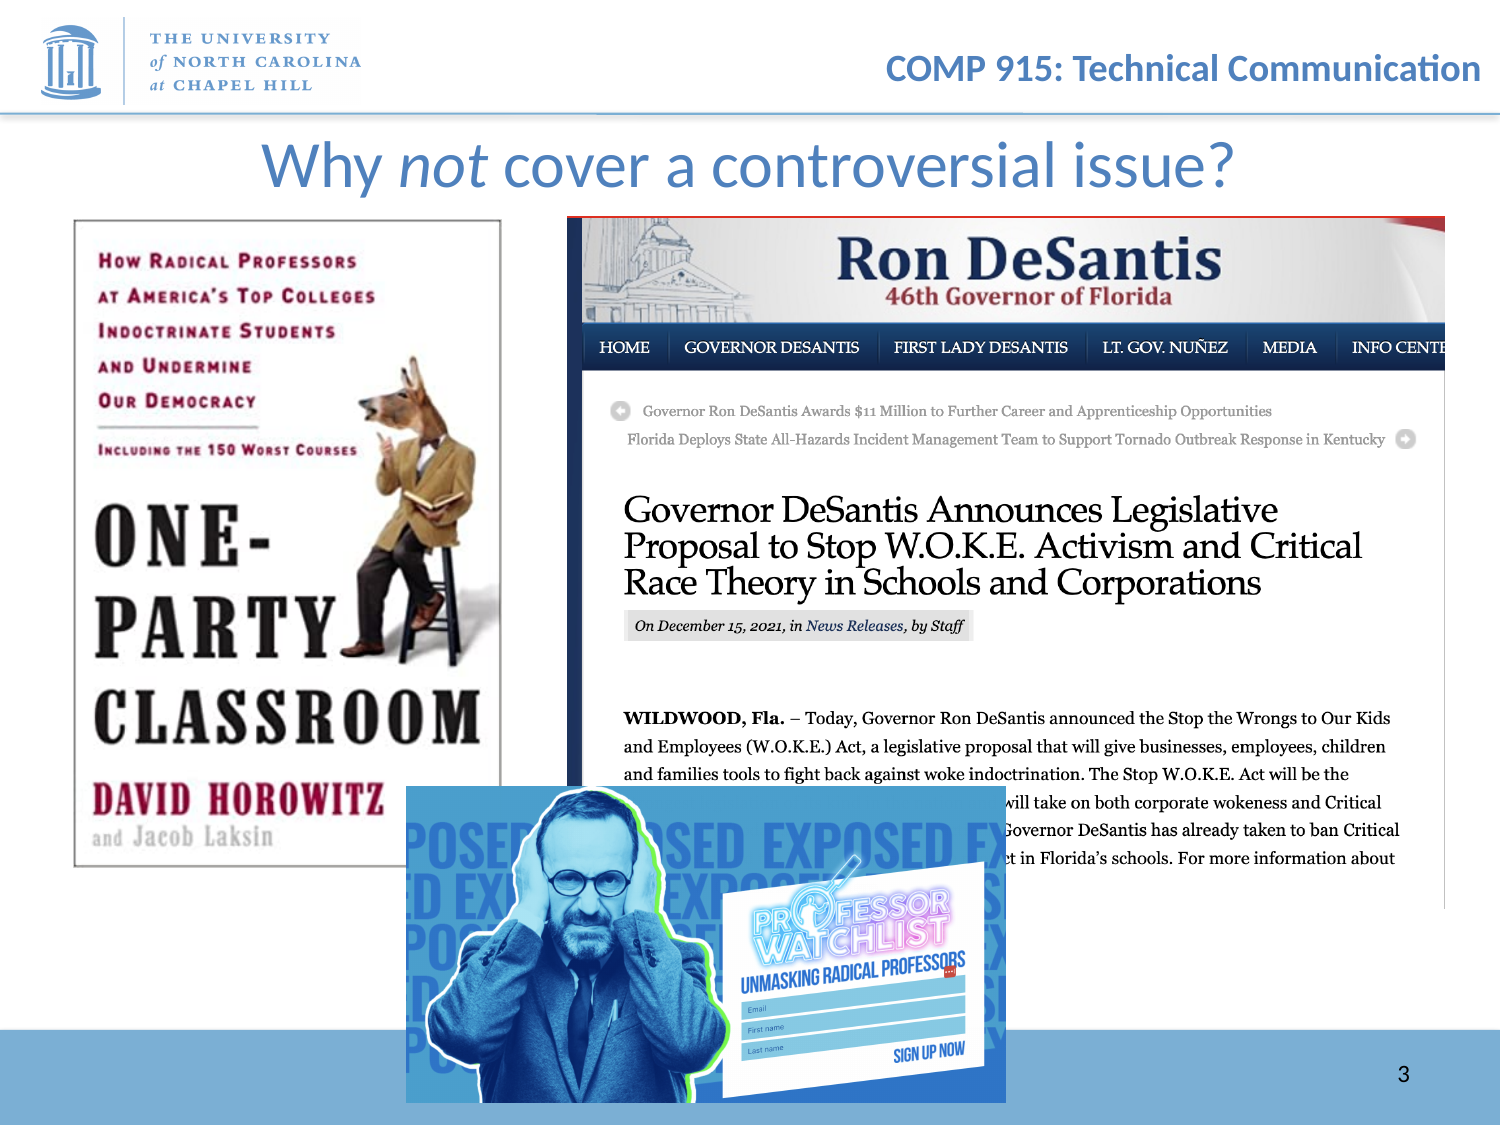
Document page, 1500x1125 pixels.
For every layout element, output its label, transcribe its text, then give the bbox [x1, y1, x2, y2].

picture [41, 17, 361, 105]
slide_number 3 [1074, 1042, 1425, 1103]
picture [73, 215, 1445, 1103]
title Why not cover a controversial issue? [0, 113, 1500, 209]
